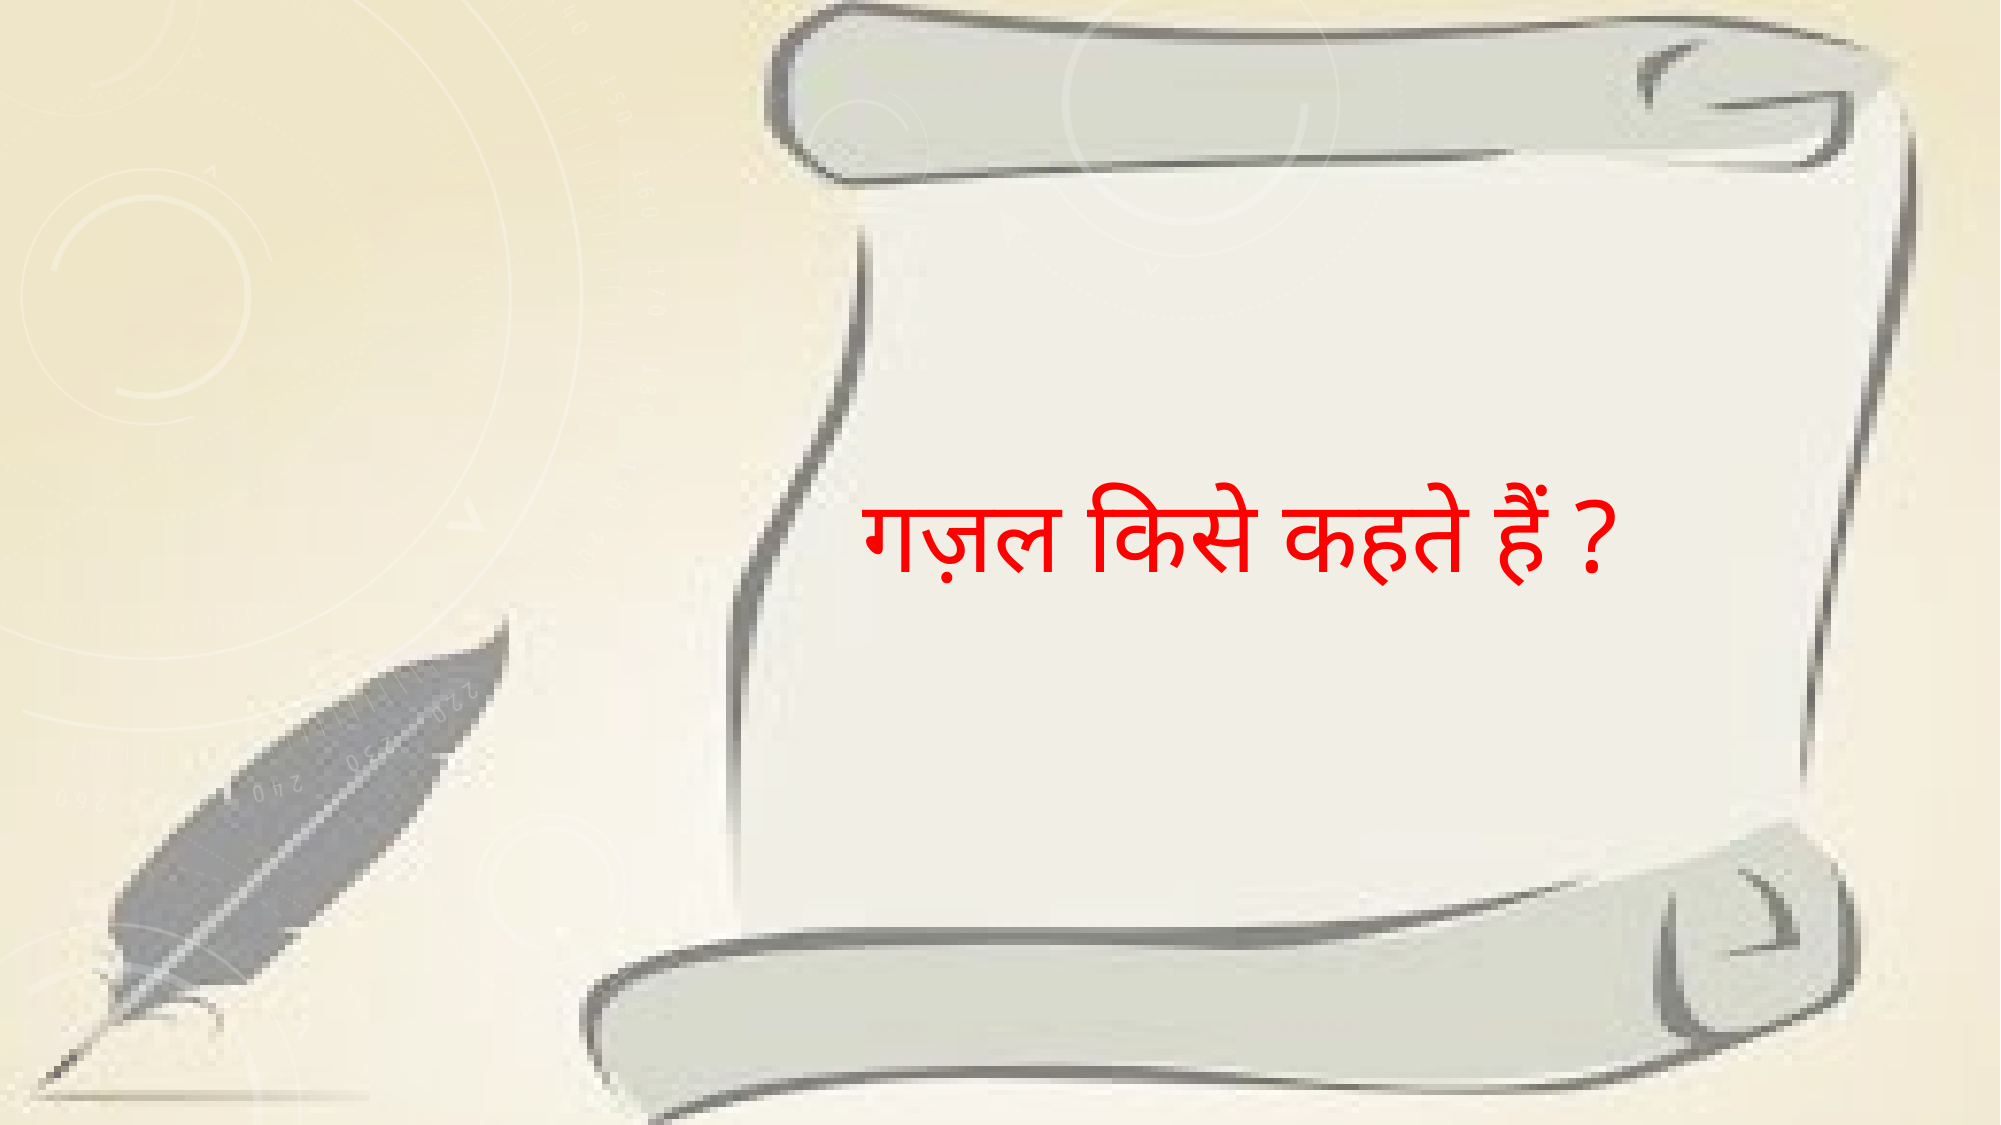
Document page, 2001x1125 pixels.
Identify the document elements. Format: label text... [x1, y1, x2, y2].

title गज़ल किसे कहते हैं ? [650, 177, 1831, 600]
picture [0, 0, 2000, 1125]
